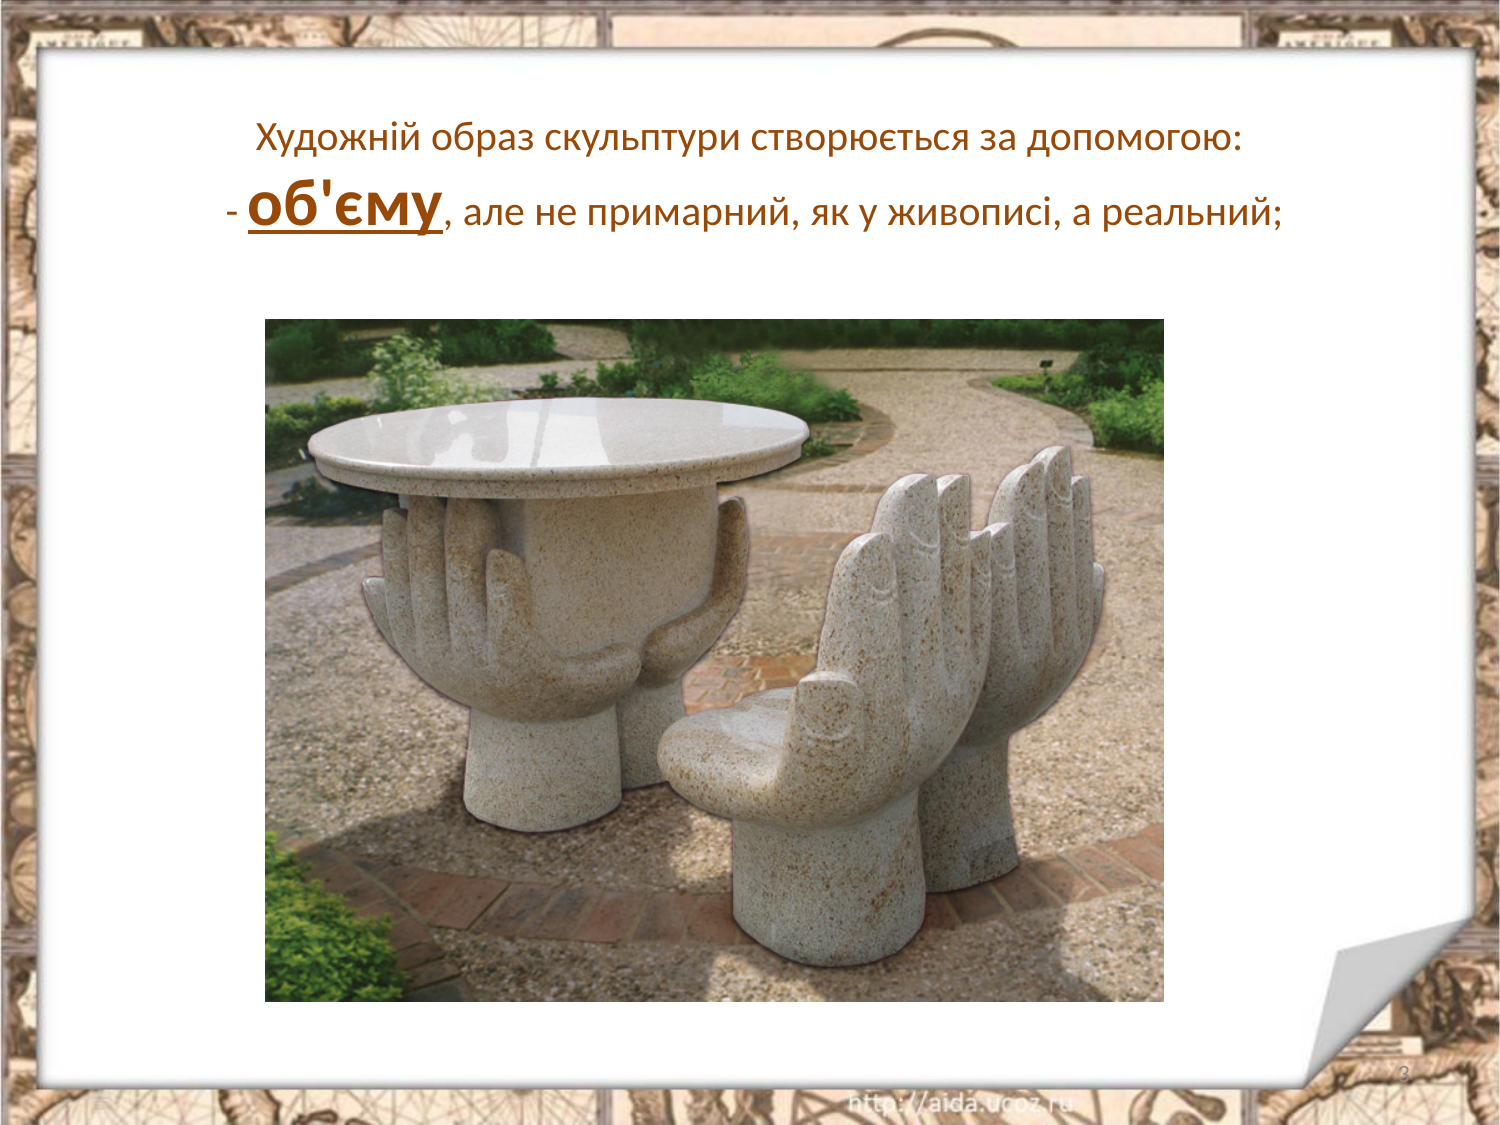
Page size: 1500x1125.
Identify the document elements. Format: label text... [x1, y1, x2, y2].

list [265, 319, 1164, 1002]
picture [0, 0, 1500, 1125]
slide_number 3 [1074, 1042, 1425, 1103]
slide_number [75, 1042, 425, 1103]
title Художній образ скульптури створюється за допомогою: - об'єму, але не примарний, як у живописі, а реальний; [74, 44, 1426, 303]
